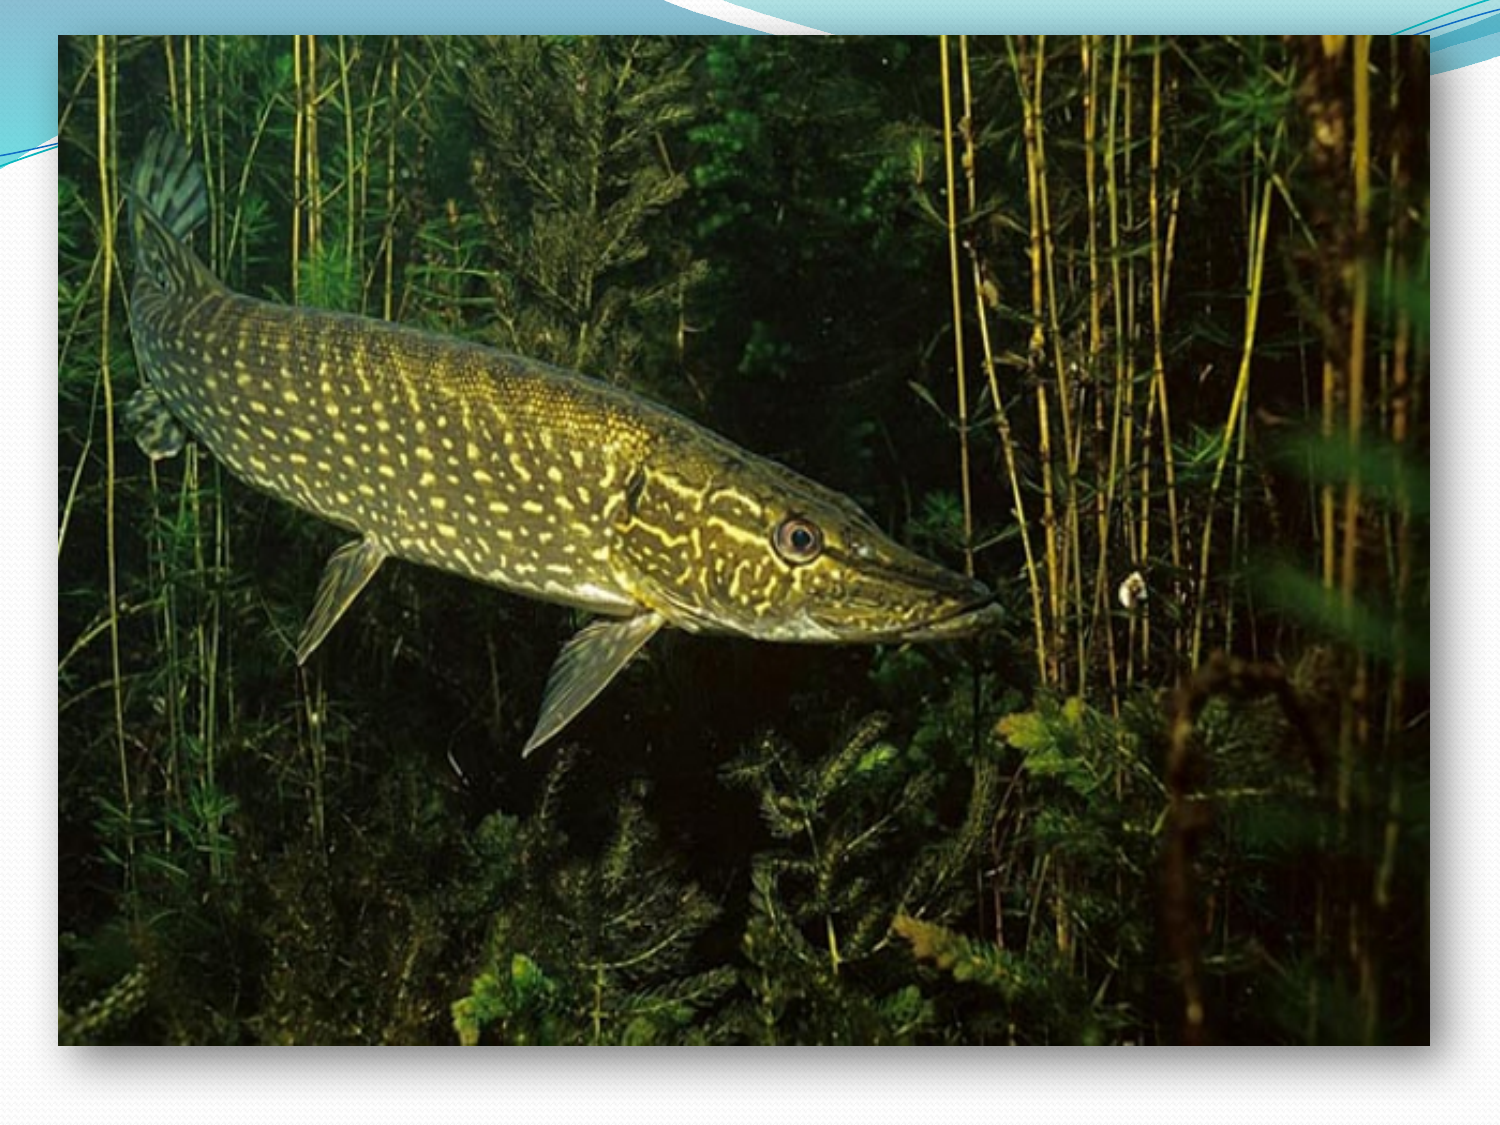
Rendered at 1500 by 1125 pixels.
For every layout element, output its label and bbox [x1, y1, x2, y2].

list [58, 34, 1430, 1047]
